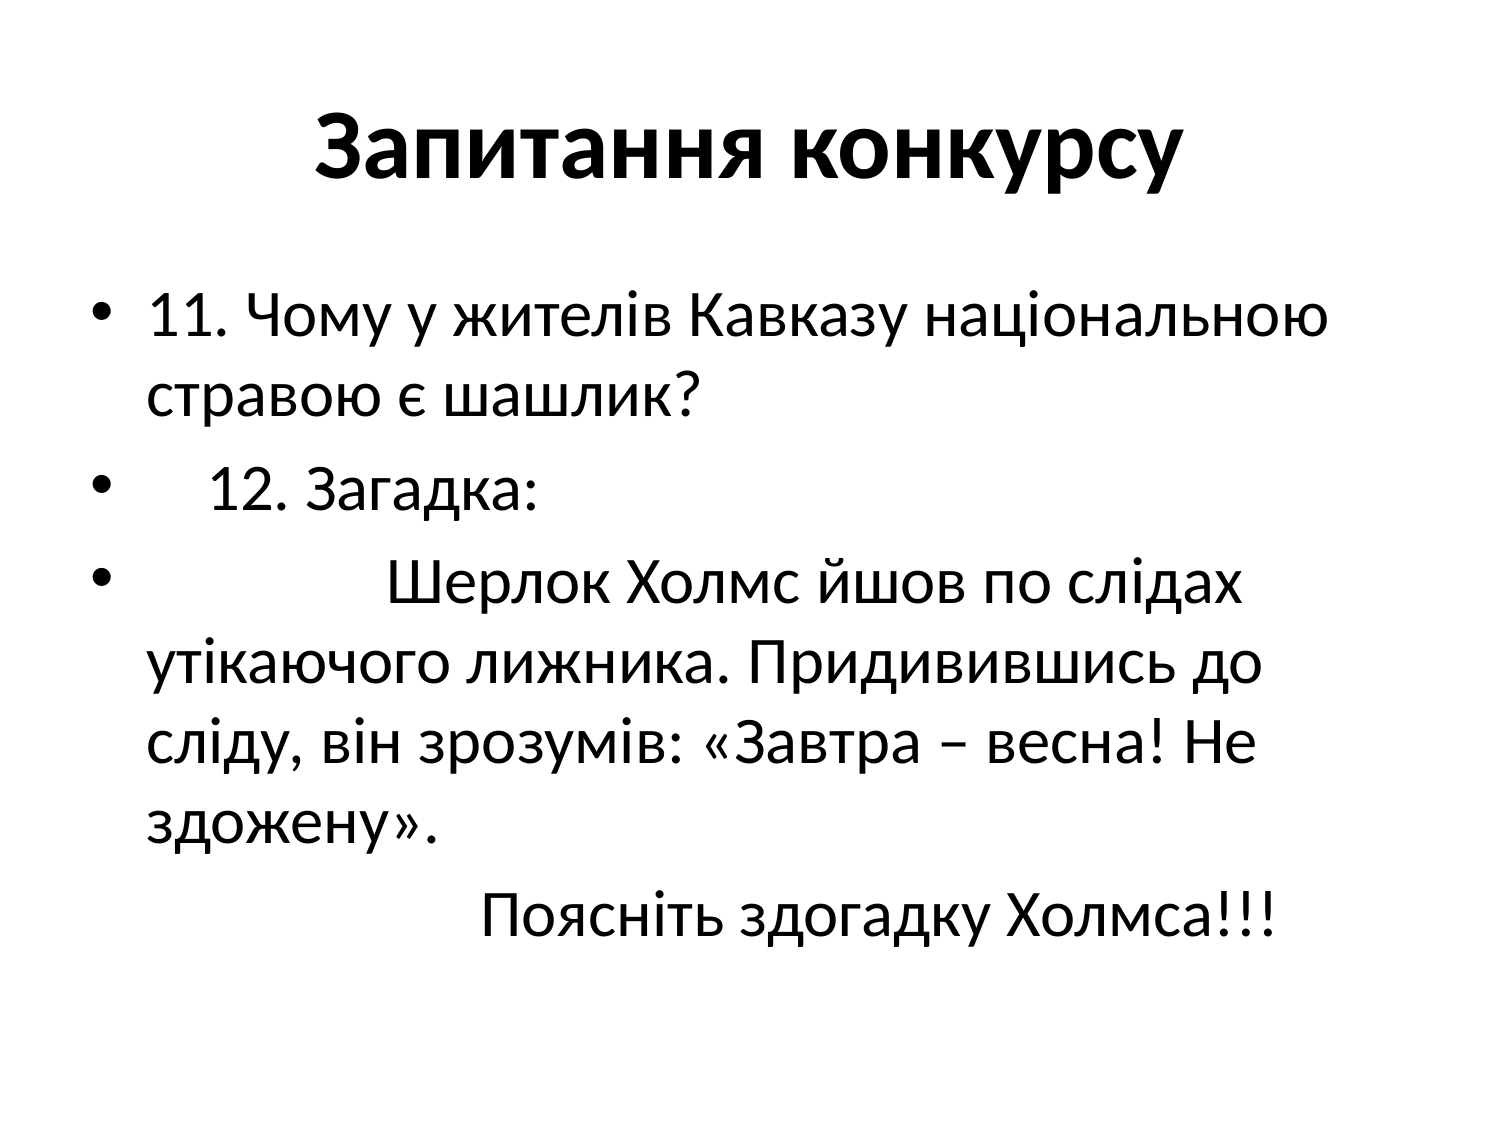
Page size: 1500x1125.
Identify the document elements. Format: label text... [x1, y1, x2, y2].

title Запитання конкурсу [75, 45, 1425, 233]
list 11. Чому у жителів Кавказу національною стравою є шашлик? 12. Загадка: Шерлок Холмс йшов по слідах утікаючого лижника. Придивившись до сліду, він зрозумів: «Завтра – весна! Не здожену». Поясніть здогадку Холмса!!! [75, 262, 1425, 1005]
